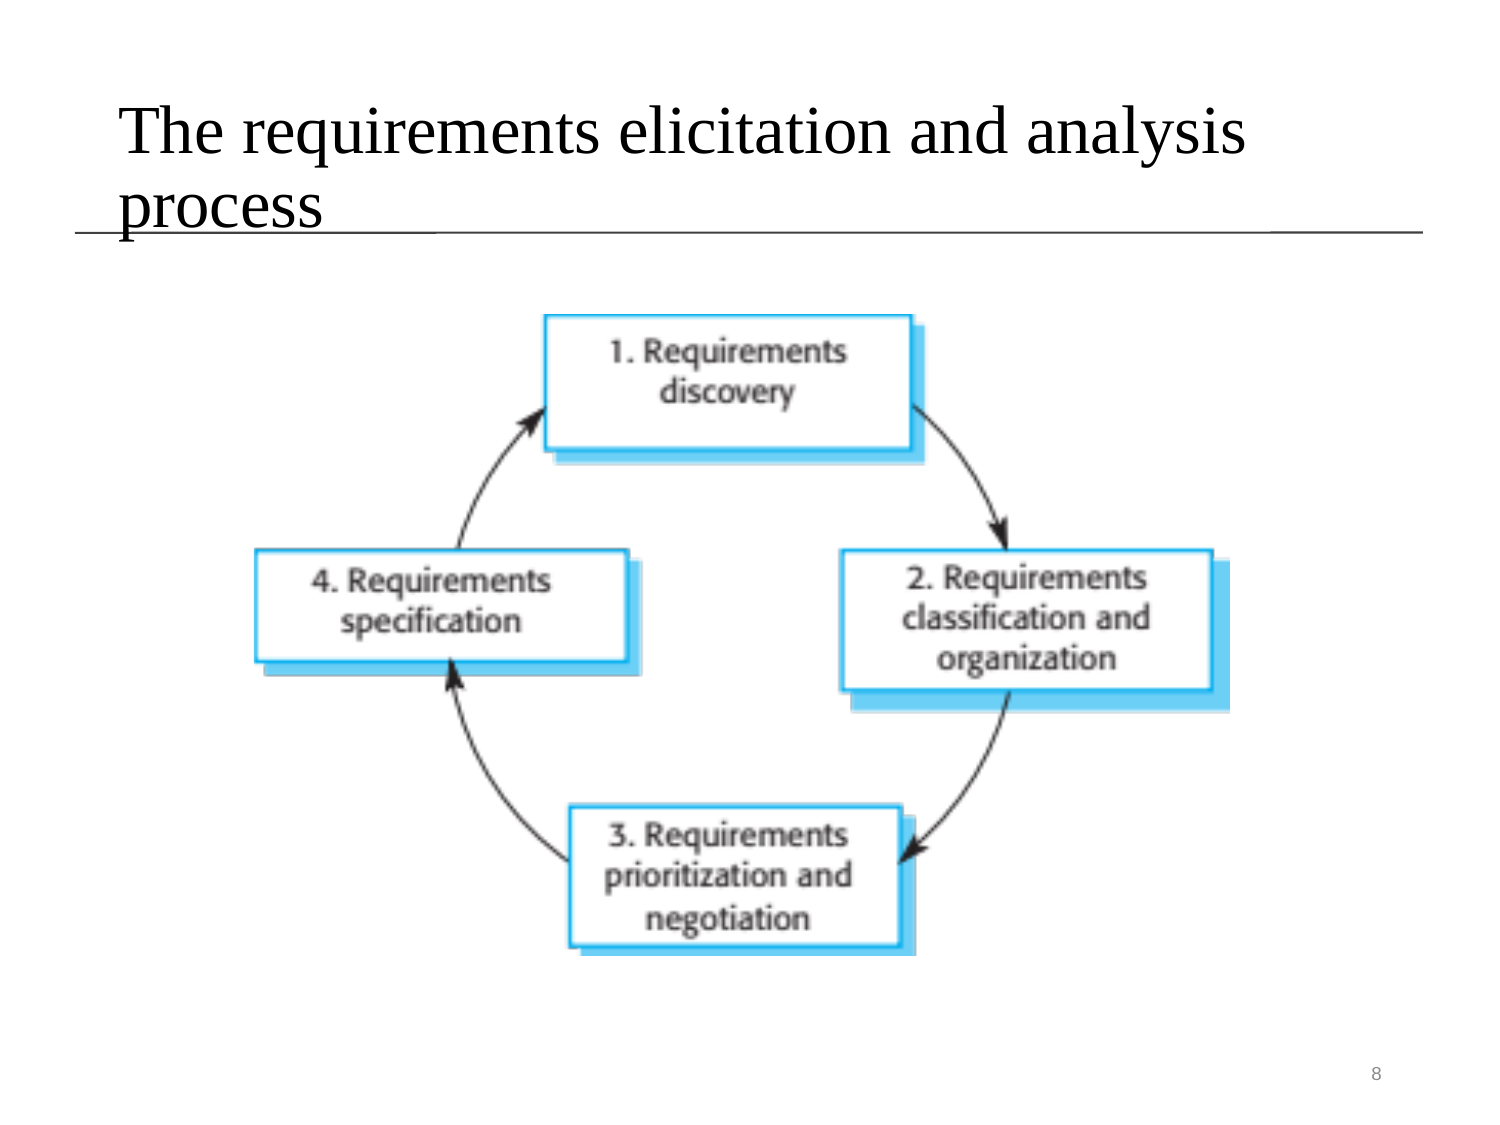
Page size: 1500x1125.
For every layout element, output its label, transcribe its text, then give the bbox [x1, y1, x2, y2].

title The requirements elicitation and analysis process [103, 59, 1397, 278]
picture [253, 314, 1230, 956]
slide_number 8 [1059, 1042, 1397, 1103]
